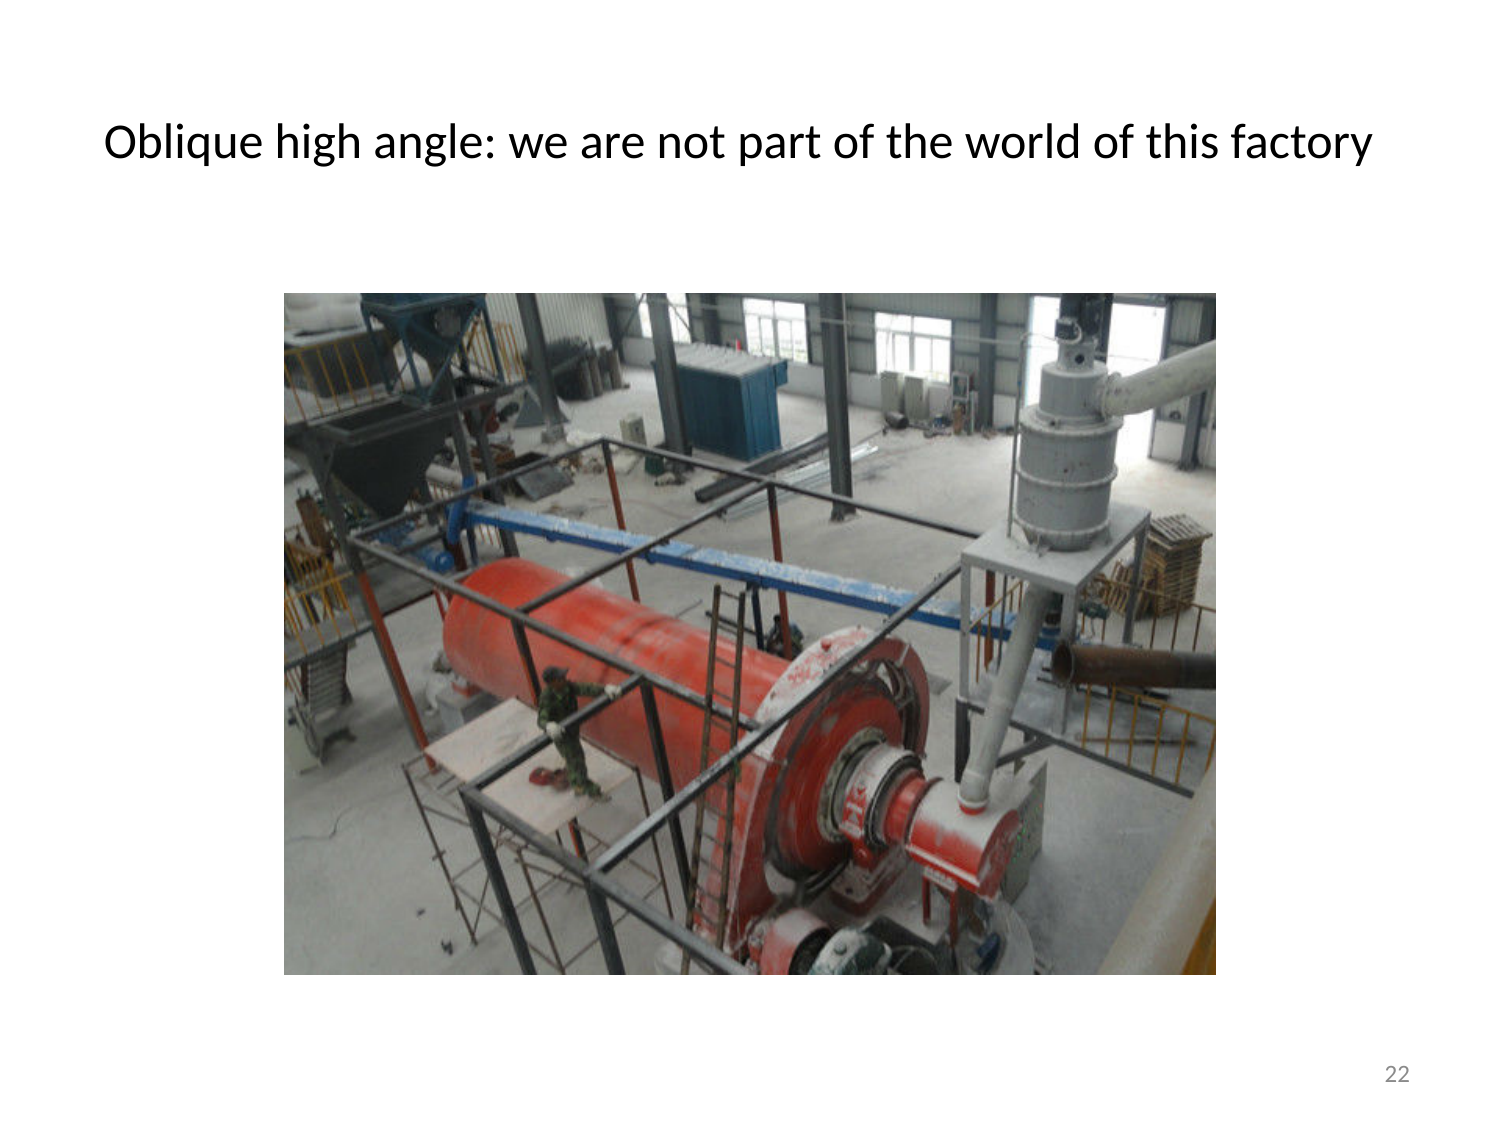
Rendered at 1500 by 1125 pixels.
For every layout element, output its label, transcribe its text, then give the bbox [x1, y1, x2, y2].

slide_number 22 [1074, 1042, 1425, 1103]
title Oblique high angle: we are not part of the world of this factory [75, 45, 1425, 233]
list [284, 292, 1216, 975]
